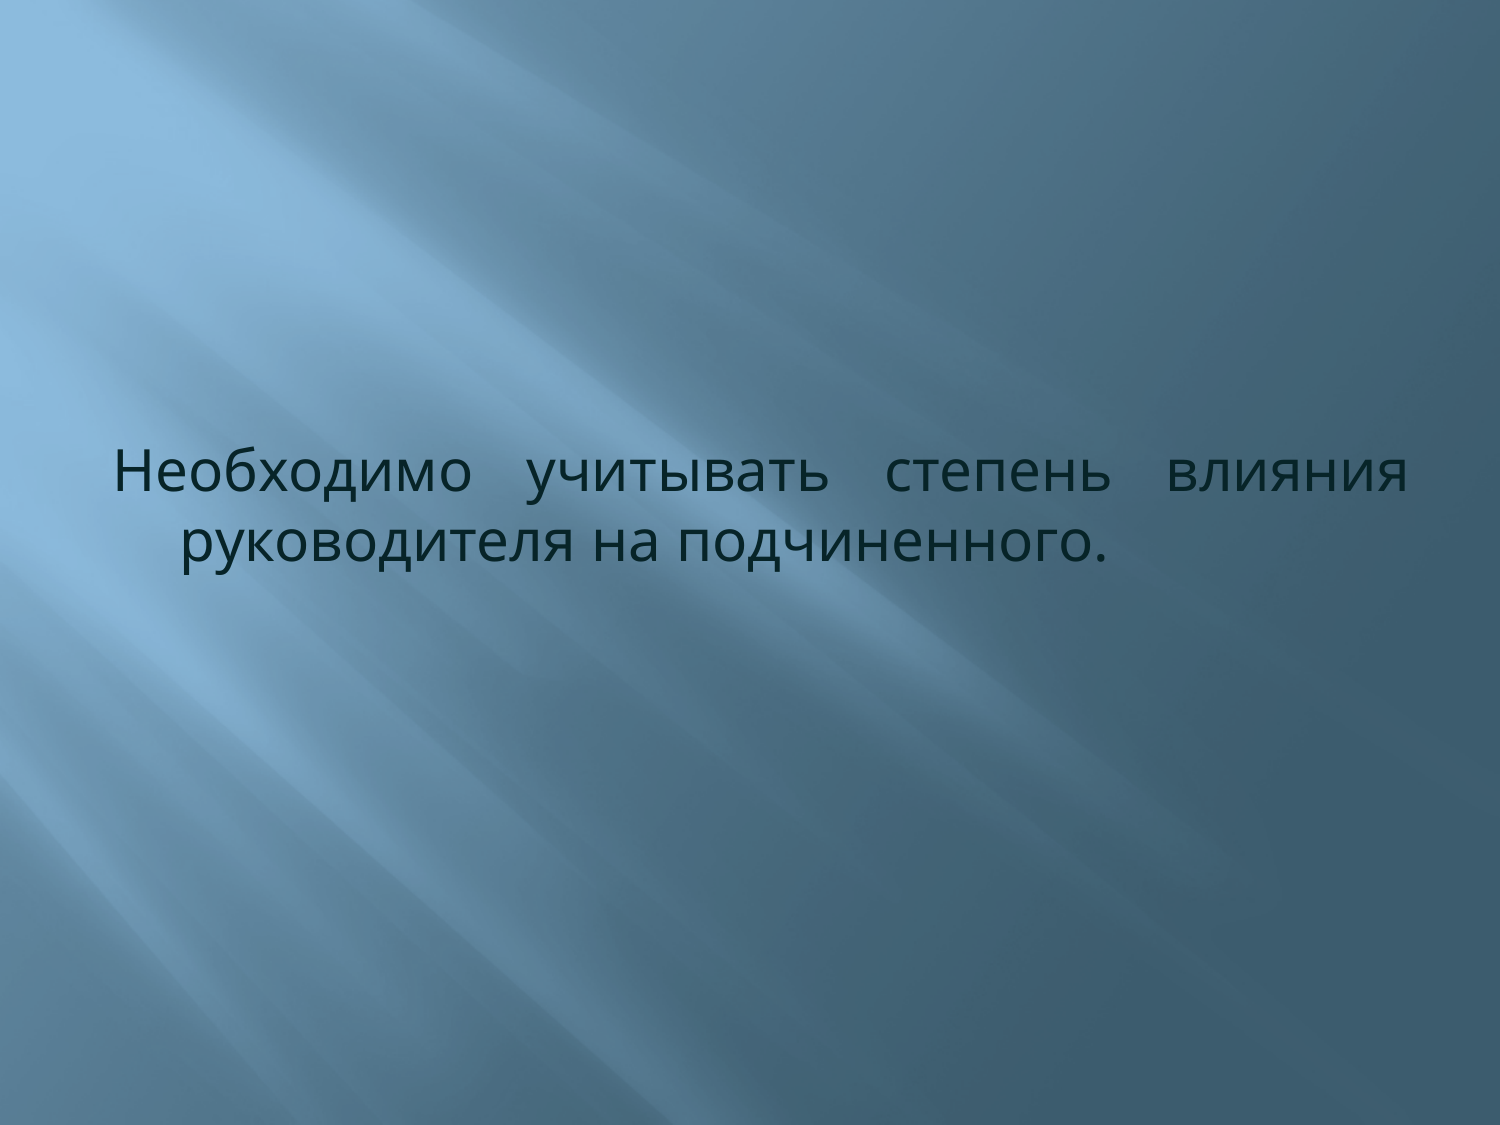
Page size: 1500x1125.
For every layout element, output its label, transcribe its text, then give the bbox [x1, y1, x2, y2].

list Необходимо учитывать степень влияния руководителя на подчиненного. [75, 262, 1425, 1035]
